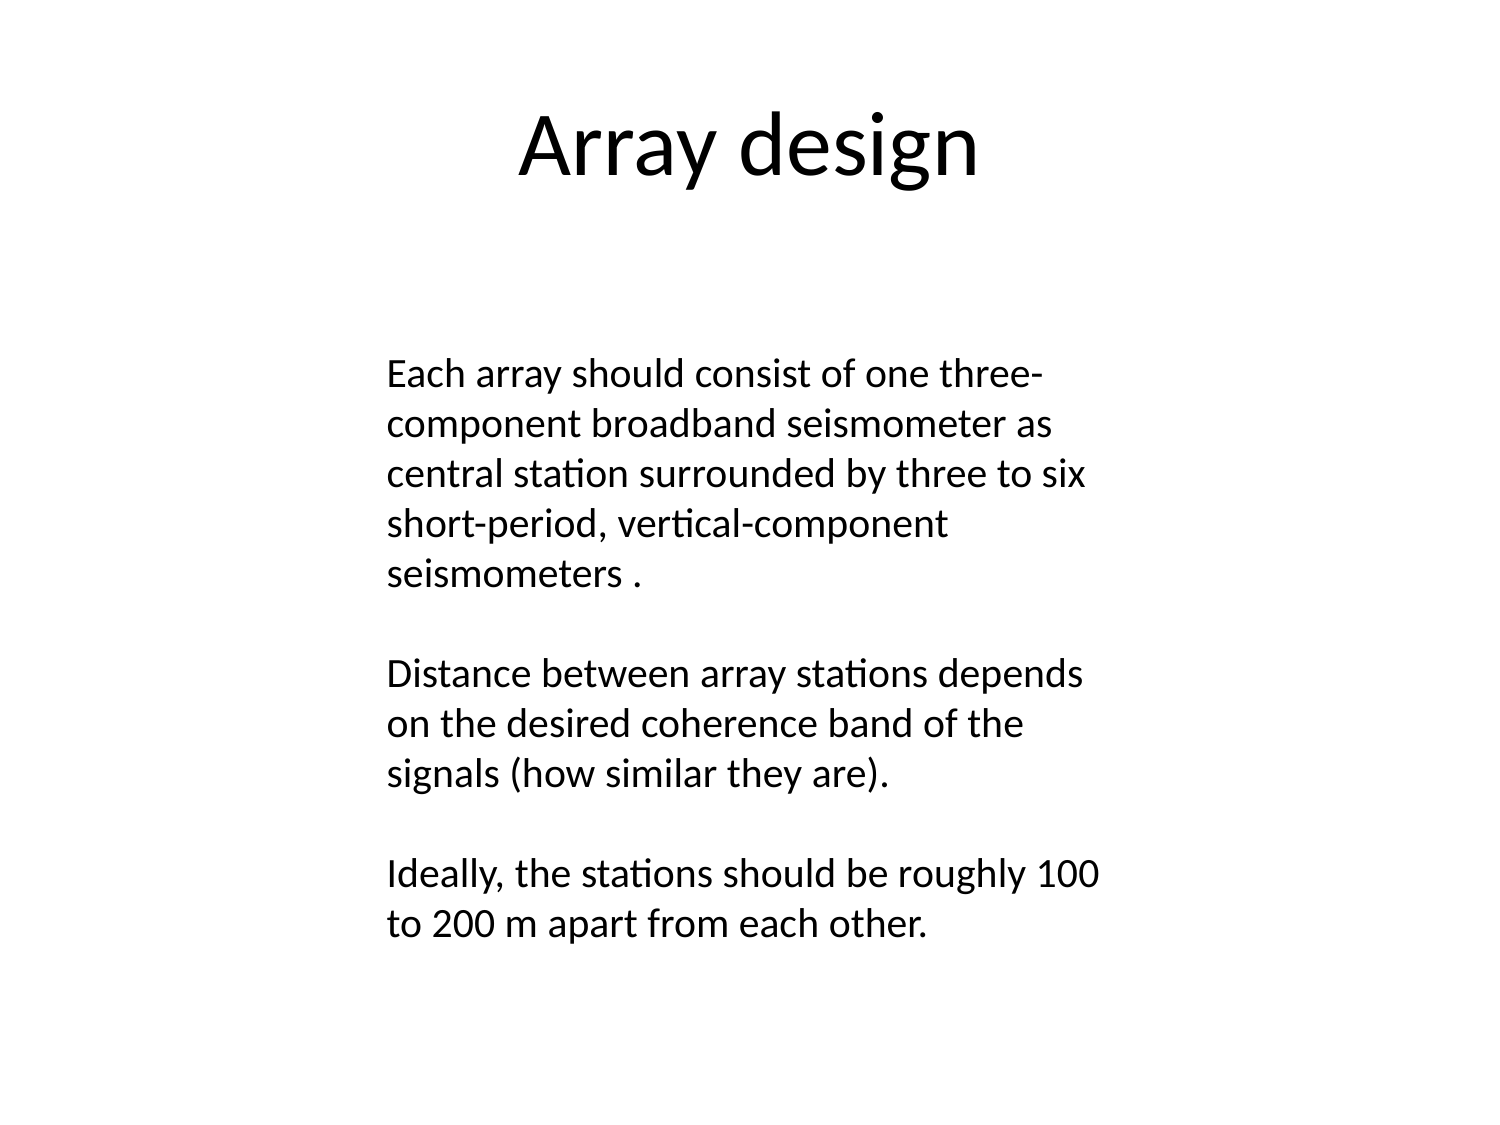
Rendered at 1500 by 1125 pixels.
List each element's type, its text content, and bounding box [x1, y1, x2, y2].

title Array design [75, 45, 1425, 233]
text_box Each array should consist of one three-component broadband seismometer as central station surrounded by three to six short-period, vertical-component seismometers . Distance between array stations depends on the desired coherence band of the signals (how similar they are). Ideally, the stations should be roughly 100 to 200 m apart from each other. [371, 338, 1122, 953]
